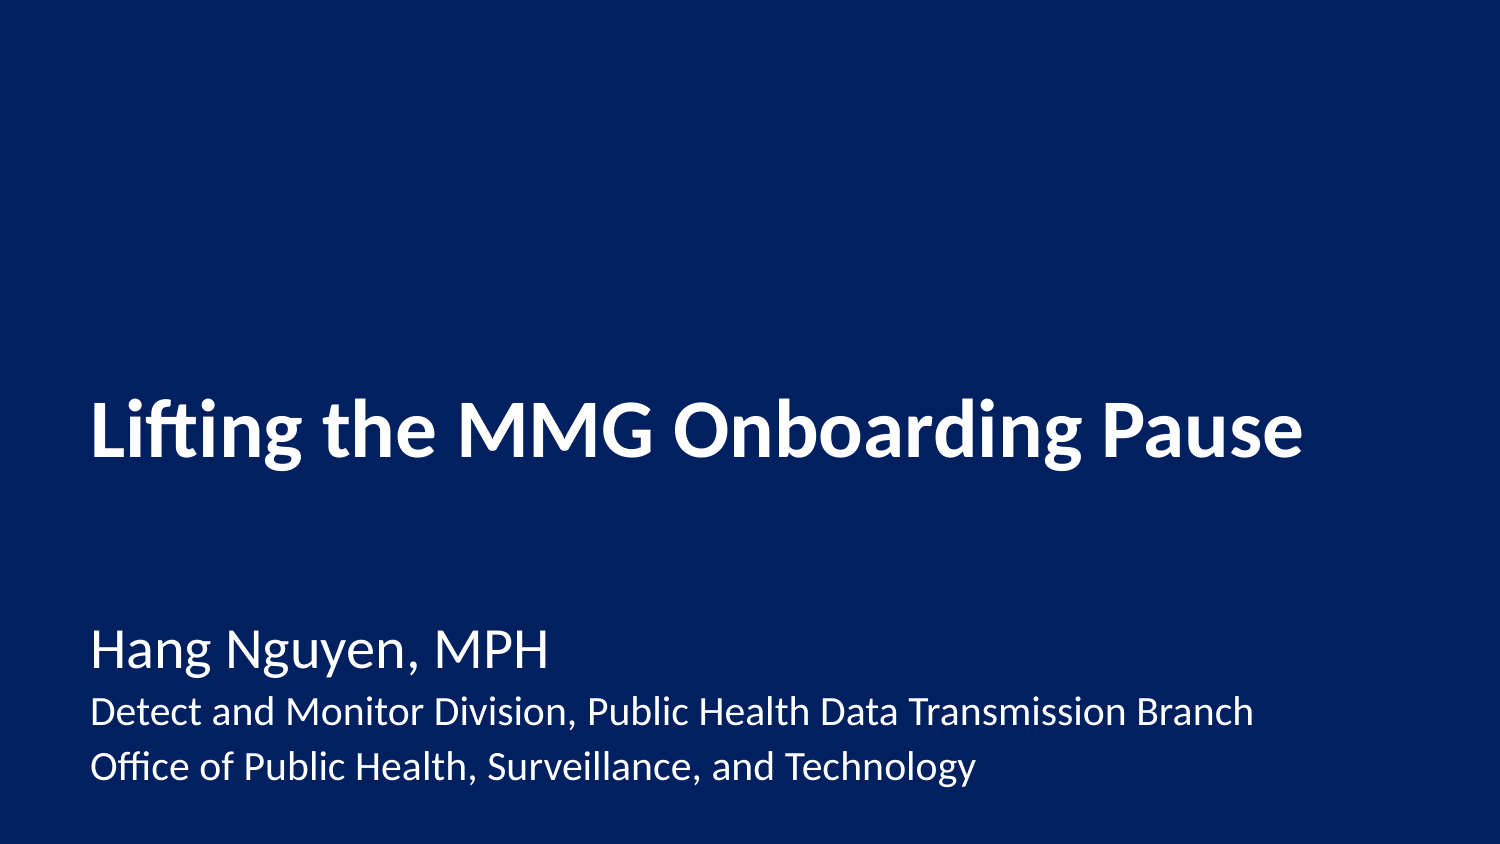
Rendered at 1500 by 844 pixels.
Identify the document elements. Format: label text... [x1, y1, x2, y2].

title Lifting the MMG Onboarding Pause [75, 338, 1436, 482]
list Hang Nguyen, MPH Detect and Monitor Division, Public Health Data Transmission Branch Office of Public Health, Surveillance, and Technology [75, 726, 1350, 796]
